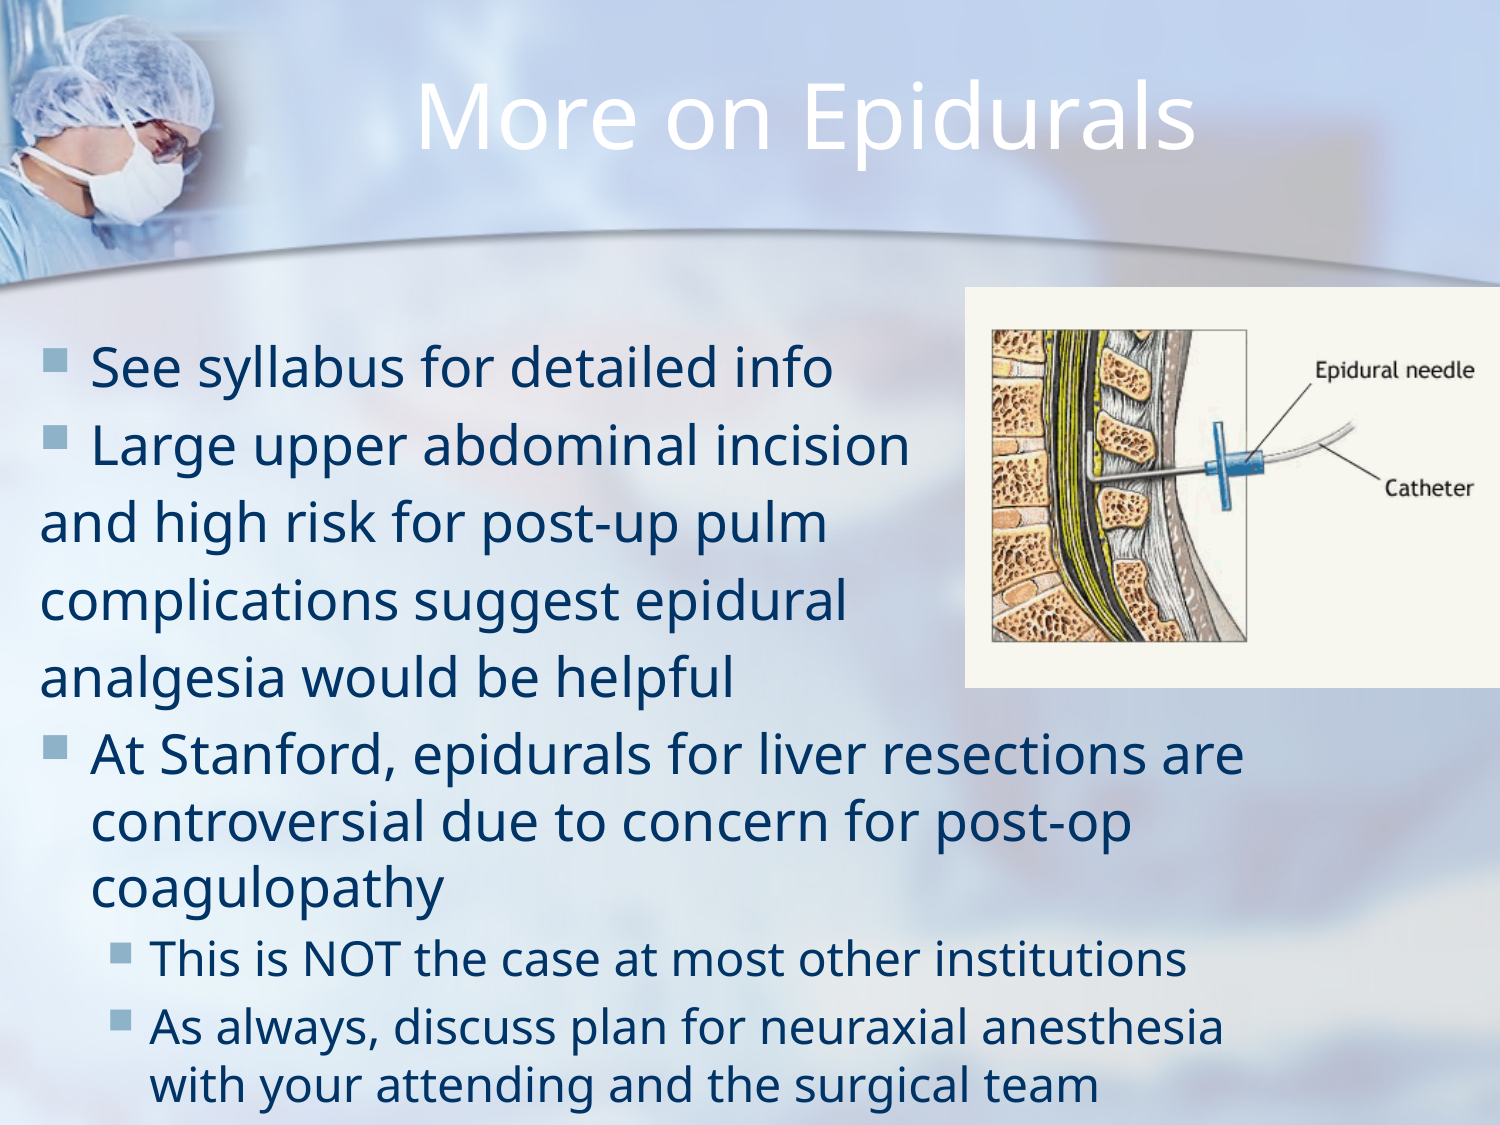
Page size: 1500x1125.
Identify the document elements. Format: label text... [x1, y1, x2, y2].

picture [0, 0, 1500, 1125]
list See syllabus for detailed info Large upper abdominal incision and high risk for post-up pulm complications suggest epidural analgesia would be helpful At Stanford, epidurals for liver resections are controversial due to concern for post-op coagulopathy This is NOT the case at most other institutions As always, discuss plan for neuraxial anesthesia with your attending and the surgical team [24, 324, 1338, 1125]
title More on Epidurals [199, 24, 1413, 201]
